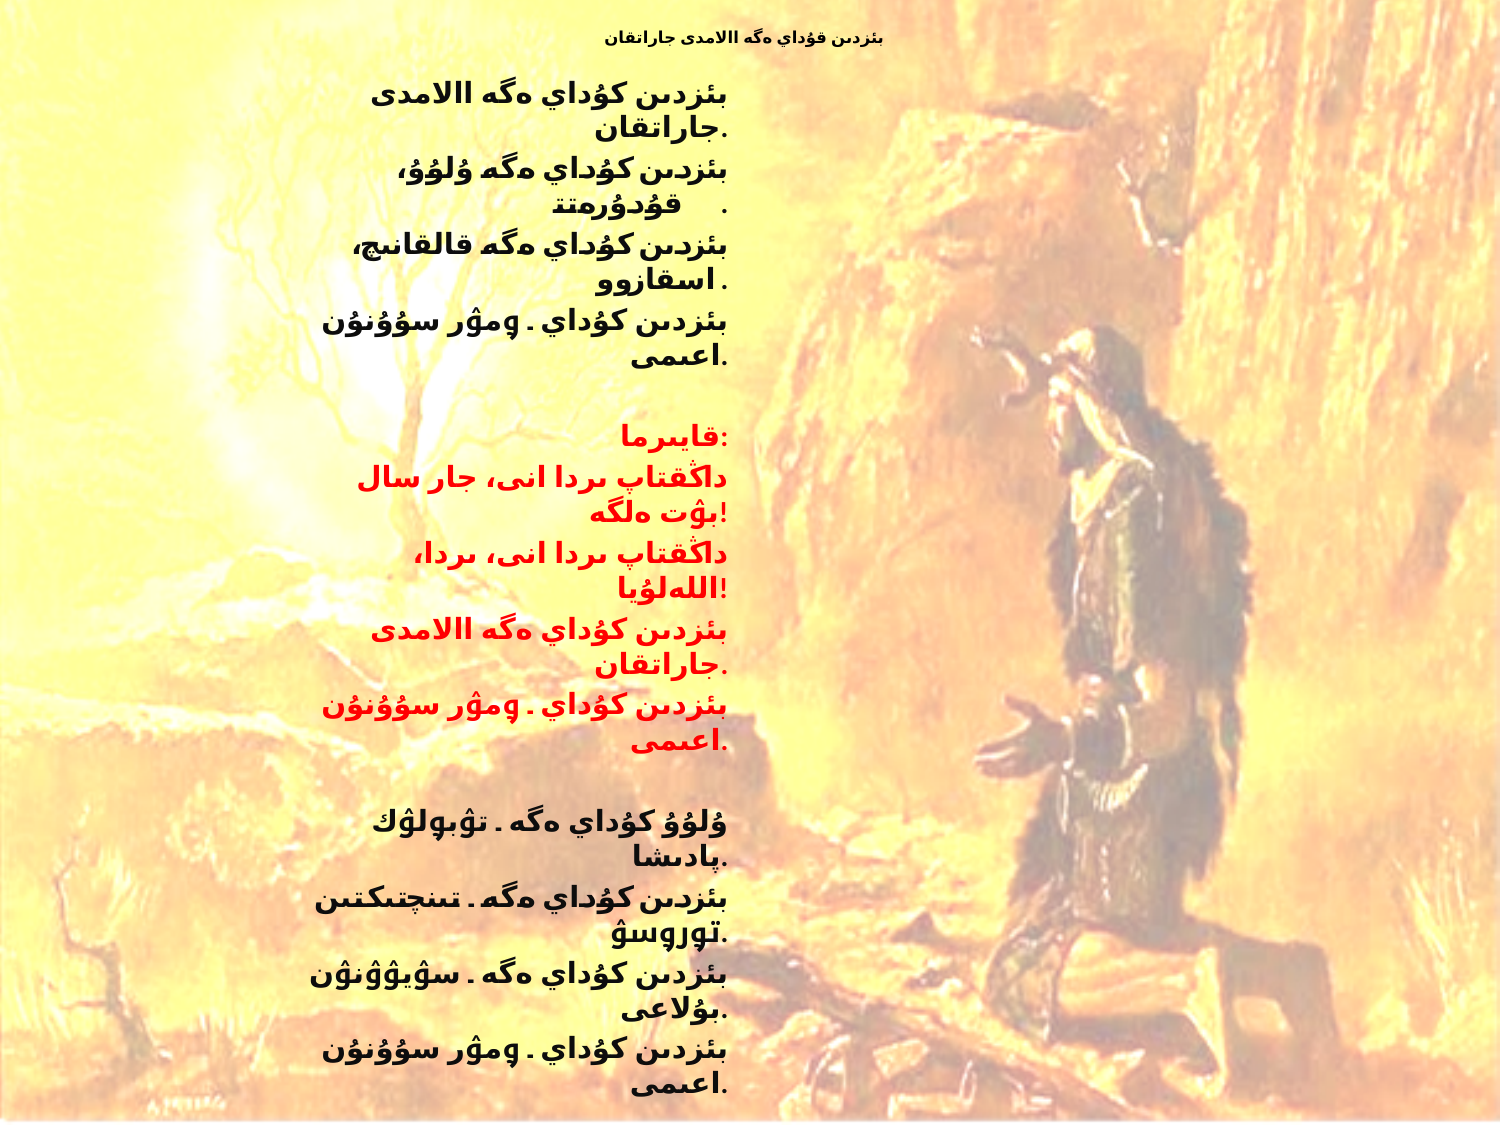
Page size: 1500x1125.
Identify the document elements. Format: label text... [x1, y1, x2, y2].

subtitle بئزدىن ك‍‍ۇداي ەگە االامدى جاراتقان. بئزدىن ك‍‍ۇداي ەگە ۇلۇۇ، قۇدۇرەتتۉۉ. بئزدىن ك‍‍ۇداي ەگە قالقانىچ، اسقا۔زوو. بئزدىن ك‍‍ۇداي ۔ ۅمۉر سۇۇنۇن اعىمى. قايىرما: داڭقتاپ ى‍‍ردا انى، جار س‍‍ال بۉت ەلگە! داڭقتاپ ى‍‍ردا انى، ىردا، اللەلۇيا! بئزدىن ك‍‍ۇداي ەگە االامدى جاراتقان. بئزدىن ك‍‍ۇداي ۔ ۅمۉر سۇۇنۇن اعىمى. ۇلۇۇ ك‍‍ۇداي ەگە ۔ تۉبۅلۉك پادىشا. بئزدىن ك‍‍ۇداي ەگە ۔ تىنچتى‍‍كتىن تۅرۅسۉ. بئزدىن ك‍‍ۇداي ەگە ۔ سۉيۉۉنۉن بۇلاعى. بئزدىن ك‍‍ۇداي ۔ ۅمۉر سۇۇنۇن اعىمى. بئزدىن ك‍‍ۇداي ەگە ۔ جانىڭدى قۇتقارات، قۇتقارۇۇچۇ تەڭىر، ال سەنى چاقىرات. جانىڭدى سووروتۇپ، قۇبانىچ تارتۇۇلايت. بئزدىن ك‍‍ۇداي ۔ ۅمۉر سۇۇنۇن اعىمى. ۇلۇۇ ك‍‍ۇداي ەگە ۔ تۉبۅلۉك پادىشا. بئزدىن ك‍‍ۇداي ەگە ۔ تىنچتىق‍‍تىن تۅرۅسۉ. بئزدىن ك‍‍ۇداي ەگە ۔ سۉيۉۉنۉن بۇلاعى. بئزدىن ك‍‍ۇداي ۔ ۅمۉر سۇۇنۇن اعىمى. [289, 66, 744, 1035]
title بئزدىن قۇداي ەگە االامدى جاراتقان [242, 19, 1247, 55]
